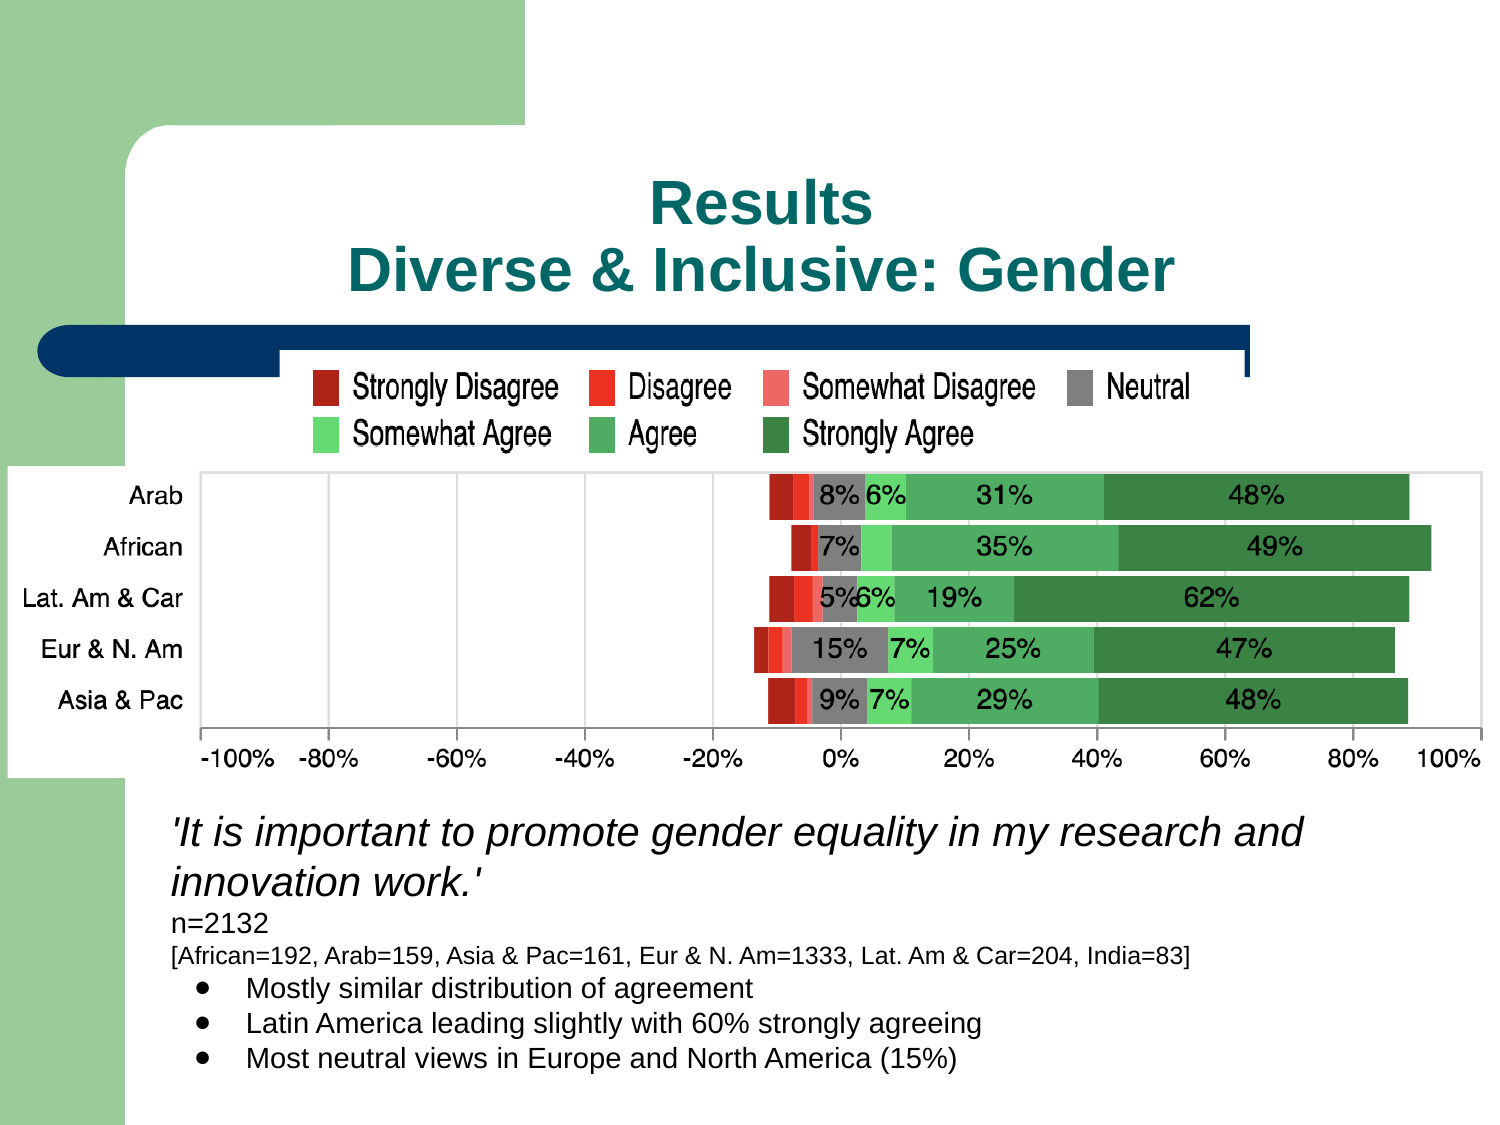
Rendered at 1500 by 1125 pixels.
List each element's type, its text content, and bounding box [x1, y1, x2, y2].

picture [7, 466, 1495, 778]
picture [279, 350, 1245, 456]
text_box 'It is important to promote gender equality in my research and innovation work.' n=2132 [African=192, Arab=159, Asia & Pac=161, Eur & N. Am=1333, Lat. Am & Car=204, India=83] Mostly similar distribution of agreement Latin America leading slightly with 60% strongly agreeing Most neutral views in Europe and North America (15%) [155, 789, 1472, 1059]
title Results Diverse & Inclusive: Gender [125, 125, 1400, 313]
